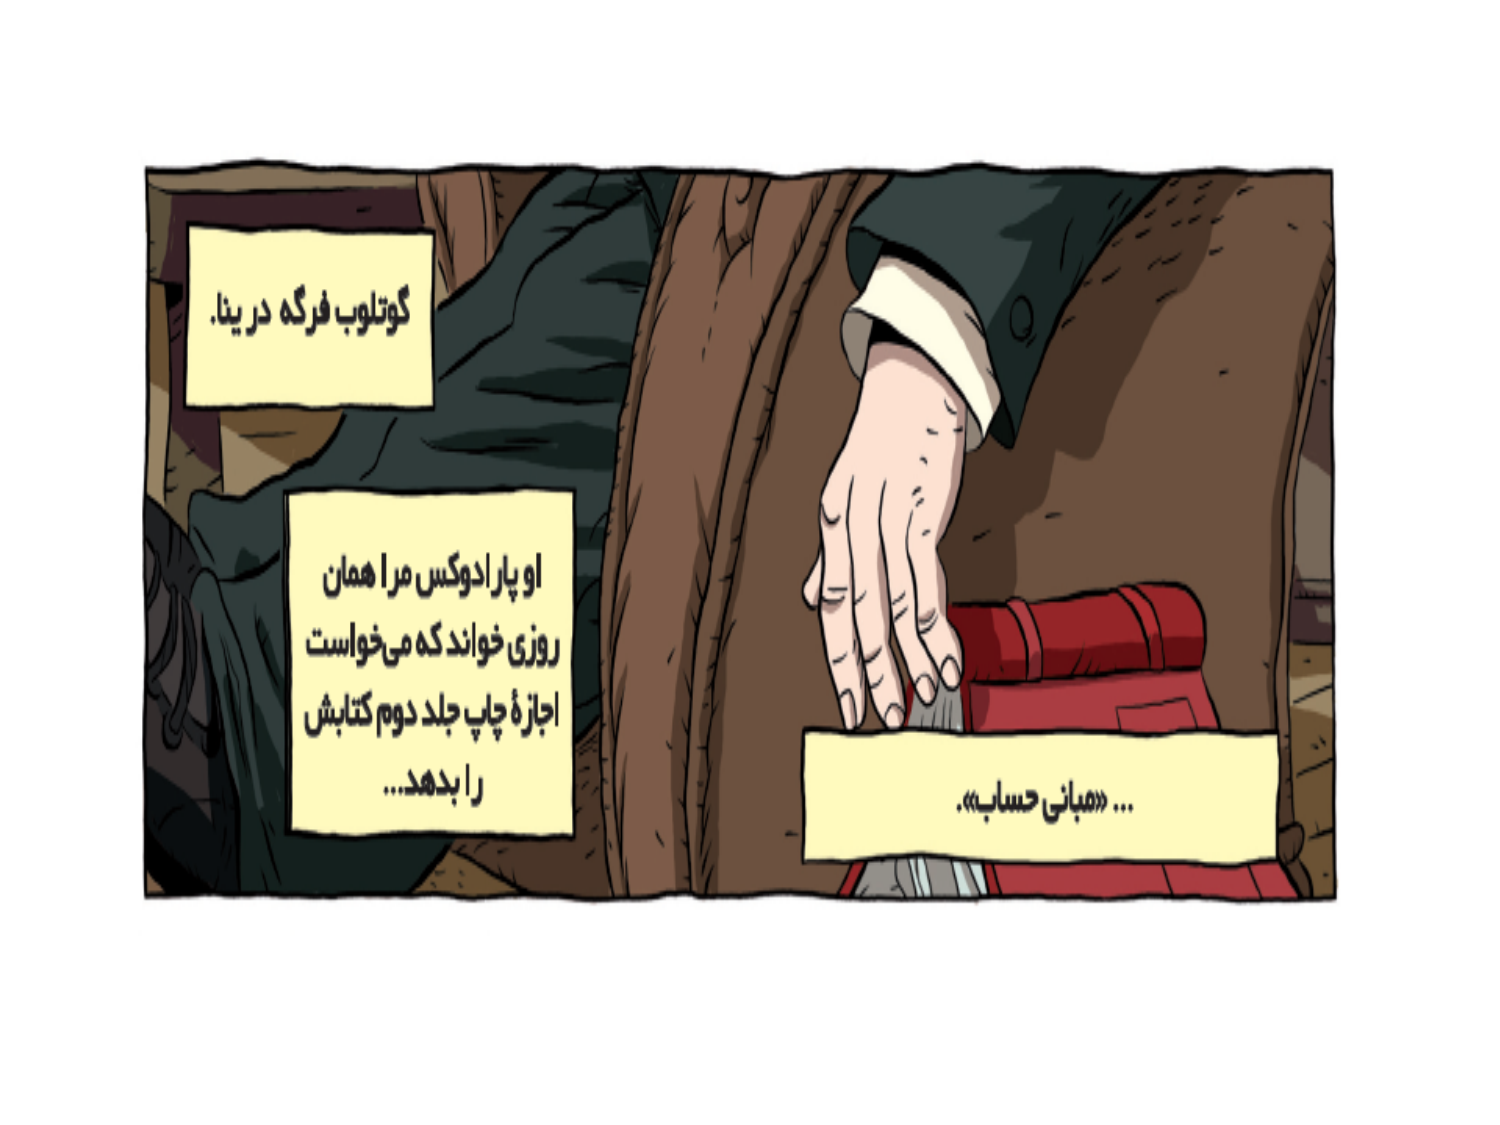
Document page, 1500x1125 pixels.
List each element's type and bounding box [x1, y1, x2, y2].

picture [127, 112, 1373, 938]
